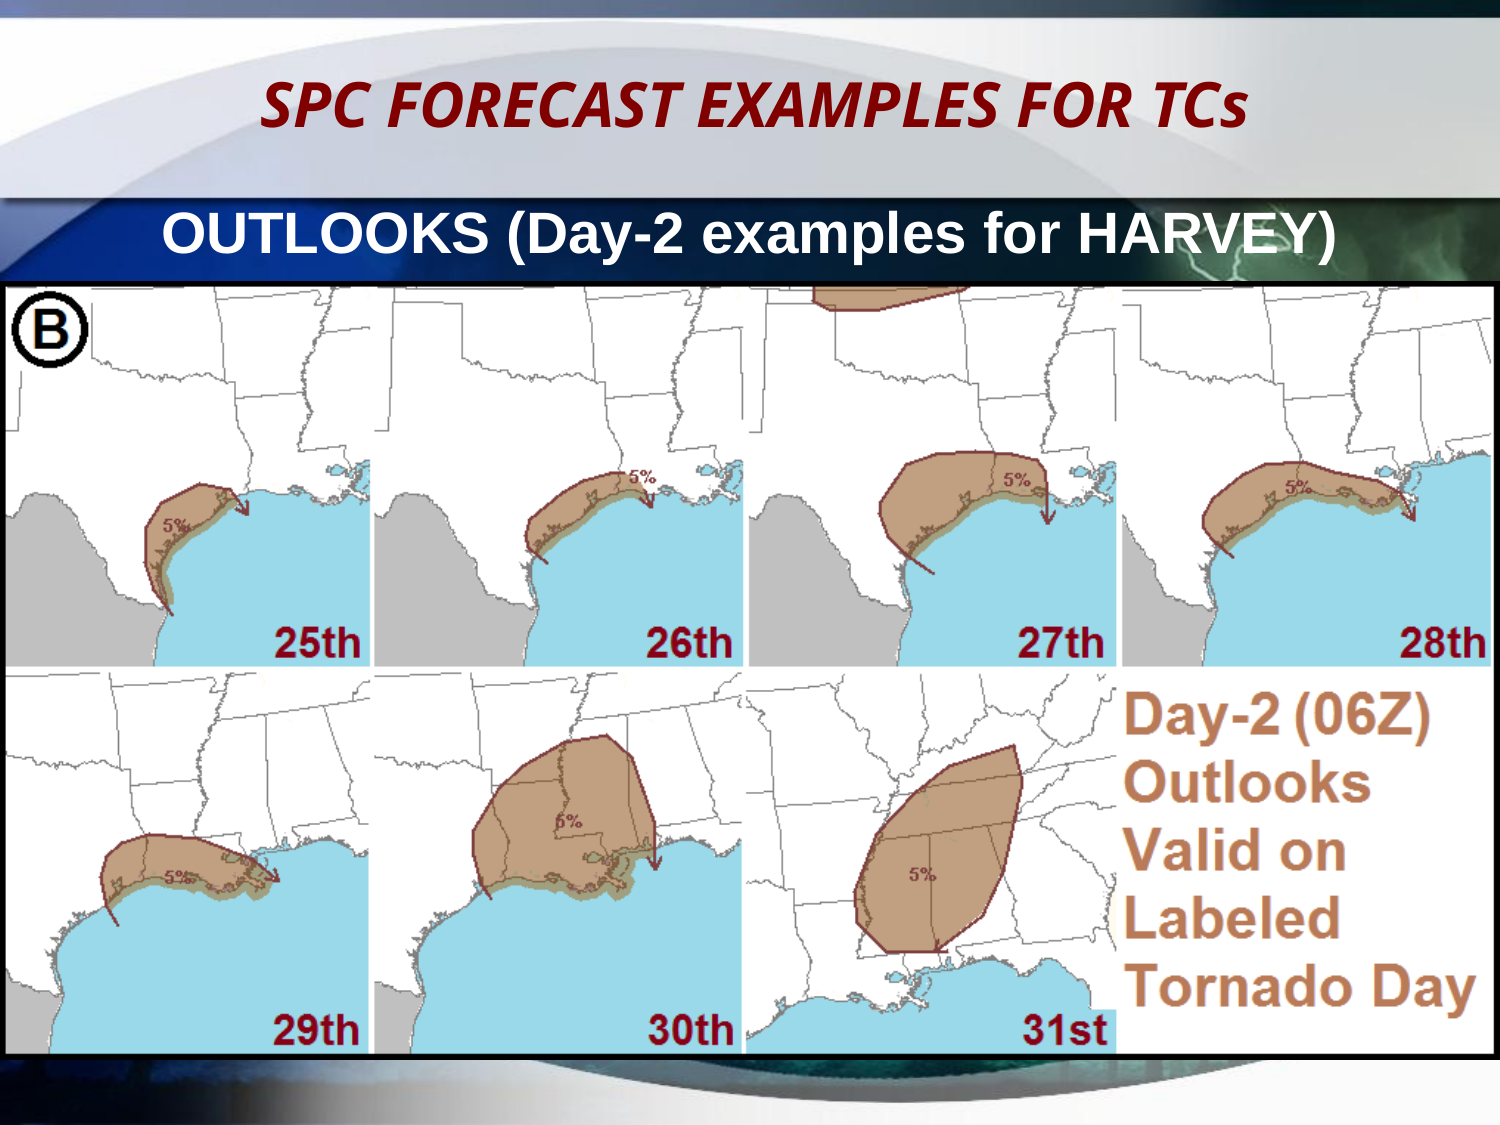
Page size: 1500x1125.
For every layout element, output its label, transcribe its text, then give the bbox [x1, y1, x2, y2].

picture [0, 0, 1500, 1125]
text_box OUTLOOKS (Day-2 examples for HARVEY) [24, 187, 1475, 273]
text_box SPC FORECAST EXAMPLES FOR TCs [0, 24, 1463, 180]
